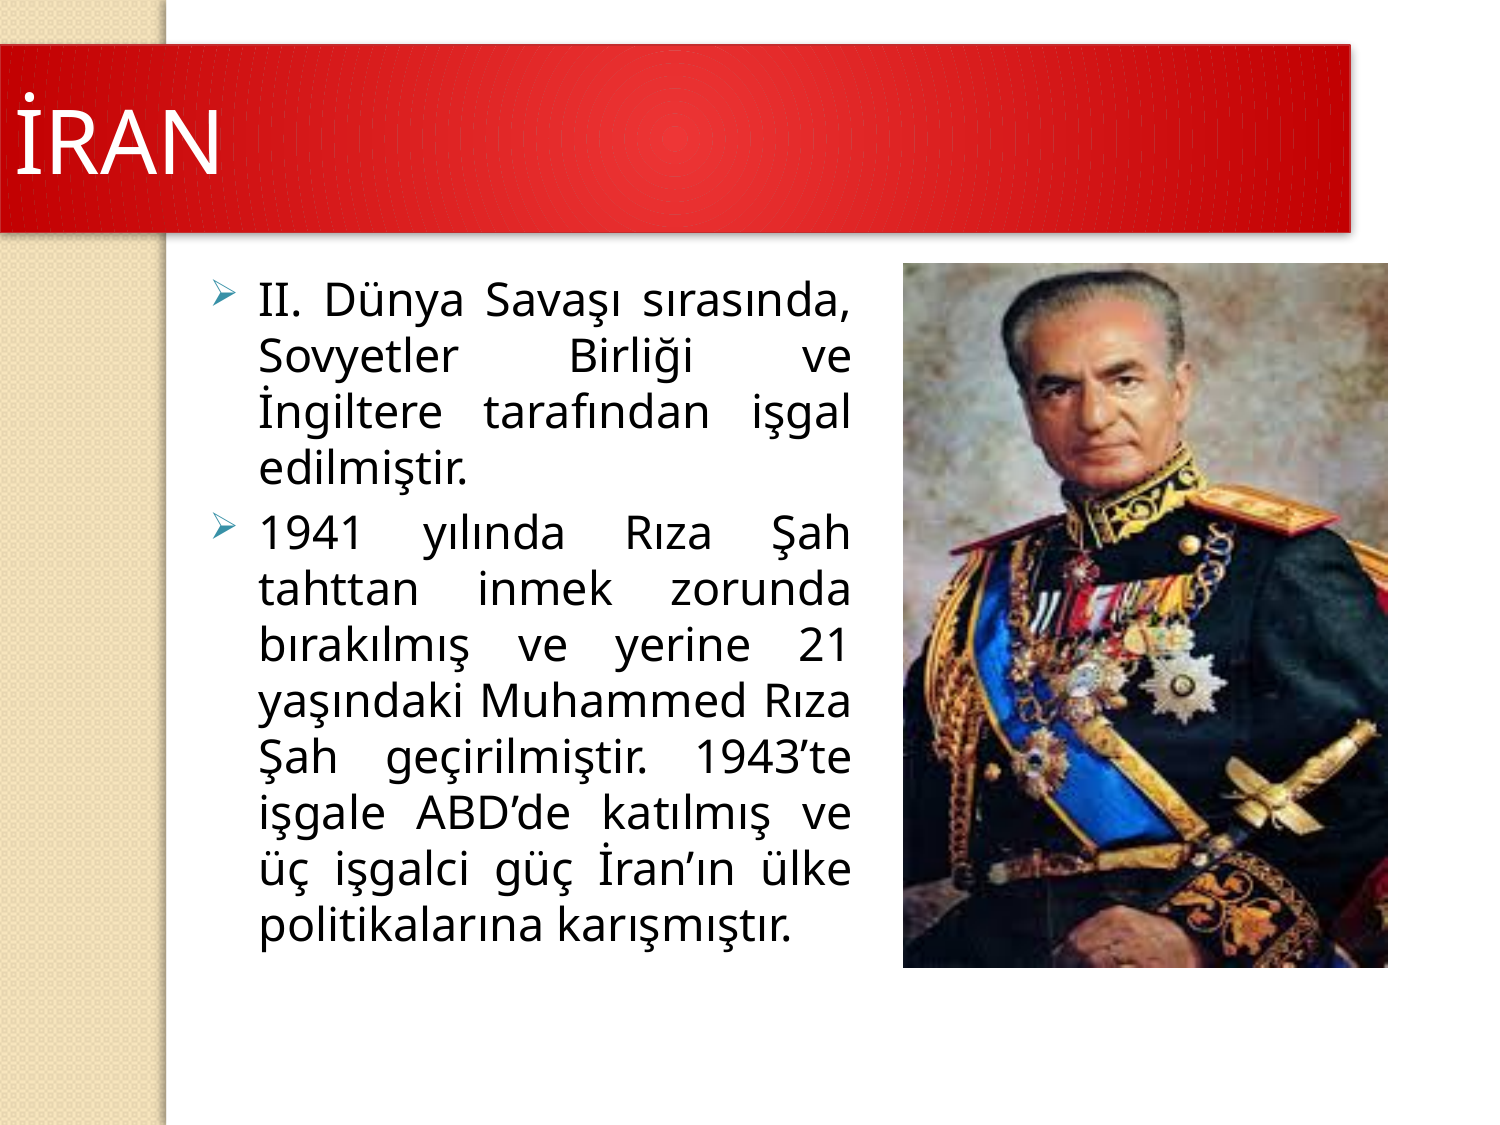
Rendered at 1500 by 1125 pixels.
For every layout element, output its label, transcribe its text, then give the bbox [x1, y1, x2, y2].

title İRAN [0, 44, 1351, 233]
picture [903, 263, 1389, 969]
list II. Dünya Savaşı sırasında, Sovyetler Birliği ve İngiltere tarafından işgal edilmiştir. 1941 yılında Rıza Şah tahttan inmek zorunda bırakılmış ve yerine 21 yaşındaki Muhammed Rıza Şah geçirilmiştir. 1943’te işgale ABD’de katılmış ve üç işgalci güç İran’ın ülke politikalarına karışmıştır. [194, 262, 869, 1000]
